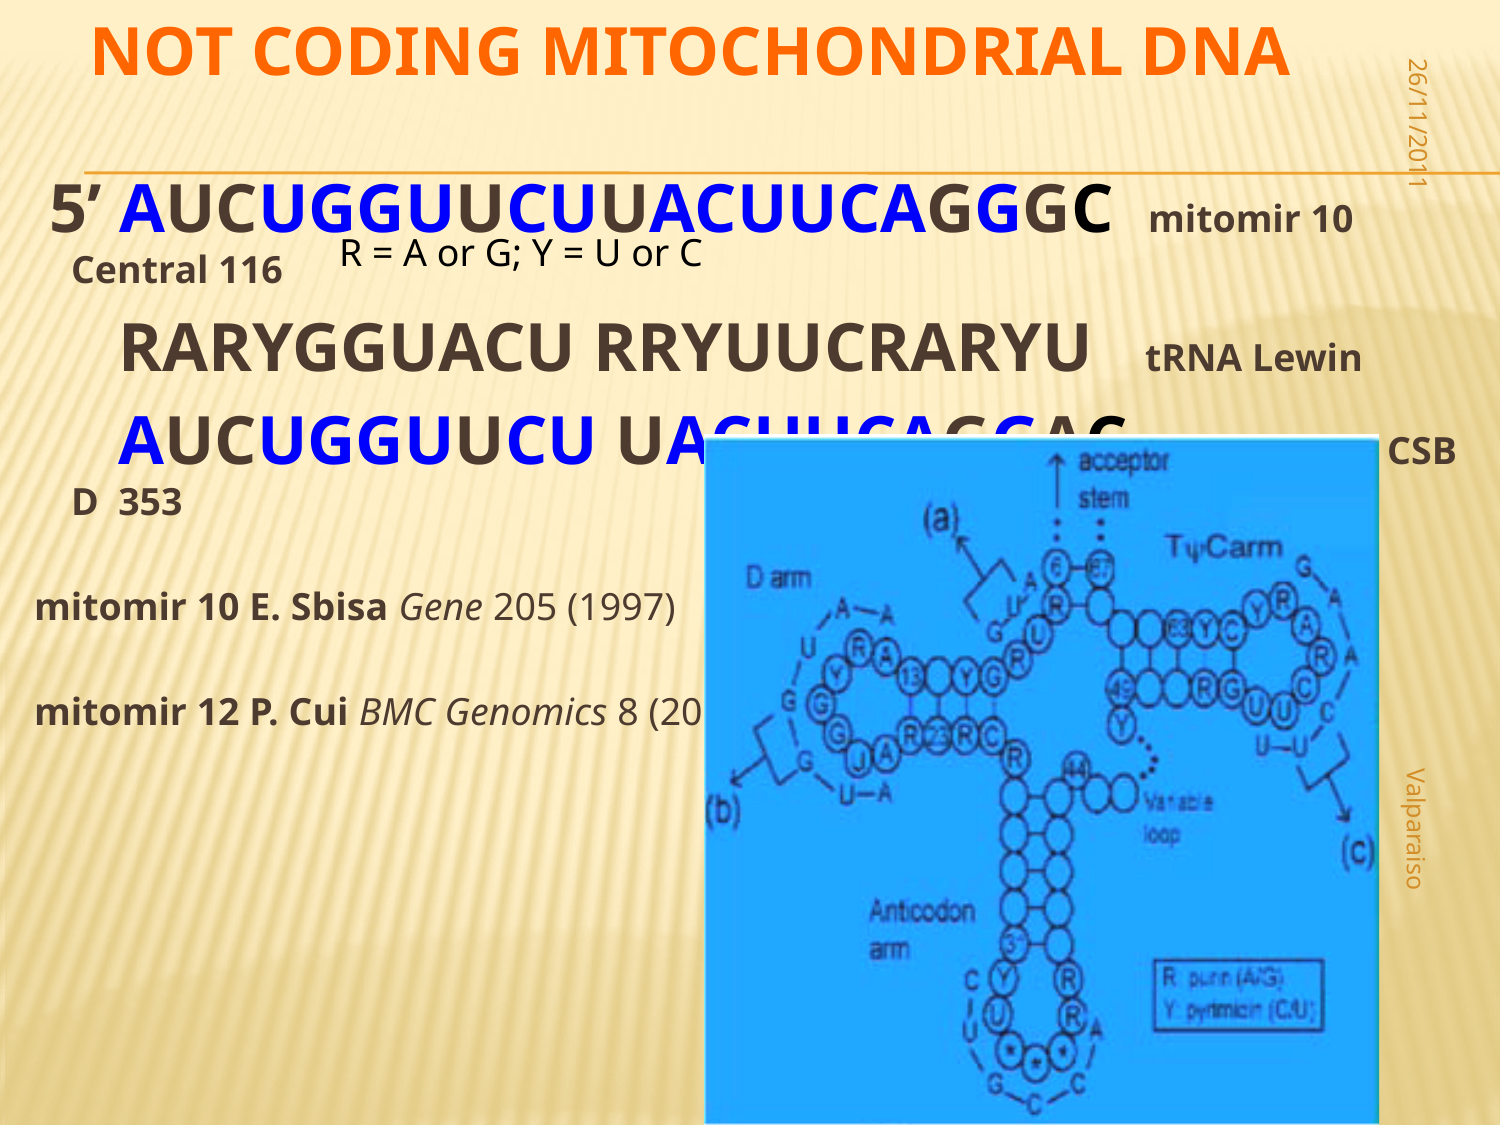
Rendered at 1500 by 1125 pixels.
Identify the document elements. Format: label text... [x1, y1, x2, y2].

text_box R = A or G; Y = U or C [324, 221, 719, 282]
list 5’ AUCUGGUUCUUACUUCAGGGC mitomir 10 Central 116 RARYGGUACU RRYUUCRARYU tRNA Lewin AUCUGGUUCU UACUUCAGGAC mitomir 12 CSB D 353 mitomir 10 E. Sbisa Gene 205 (1997) mitomir 12 P. Cui BMC Genomics 8 (2007) [0, 158, 1500, 959]
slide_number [1378, 43, 1442, 374]
picture [703, 434, 1380, 1125]
footer Valparaiso [1379, 380, 1440, 906]
title NoT coding mitochondrial DNA [75, 0, 1320, 106]
